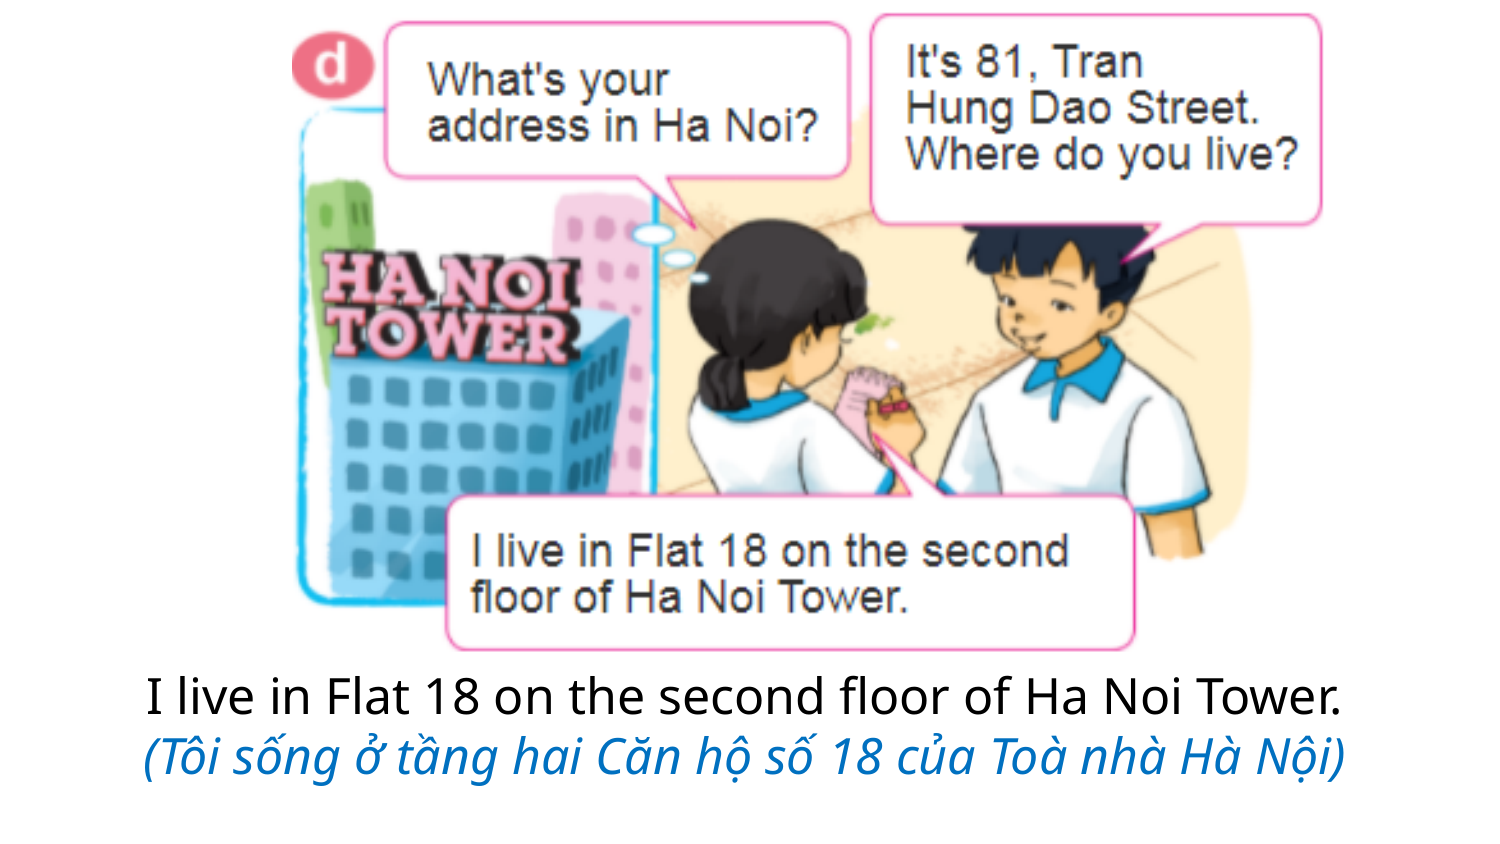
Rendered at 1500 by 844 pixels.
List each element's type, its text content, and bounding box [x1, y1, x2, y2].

text_box I live in Flat 18 on the second floor of Ha Noi Tower. (Tôi sống ở tầng hai Căn hộ số 18 của Toà nhà Hà Nội) [0, 656, 1496, 792]
picture [291, 9, 1331, 658]
